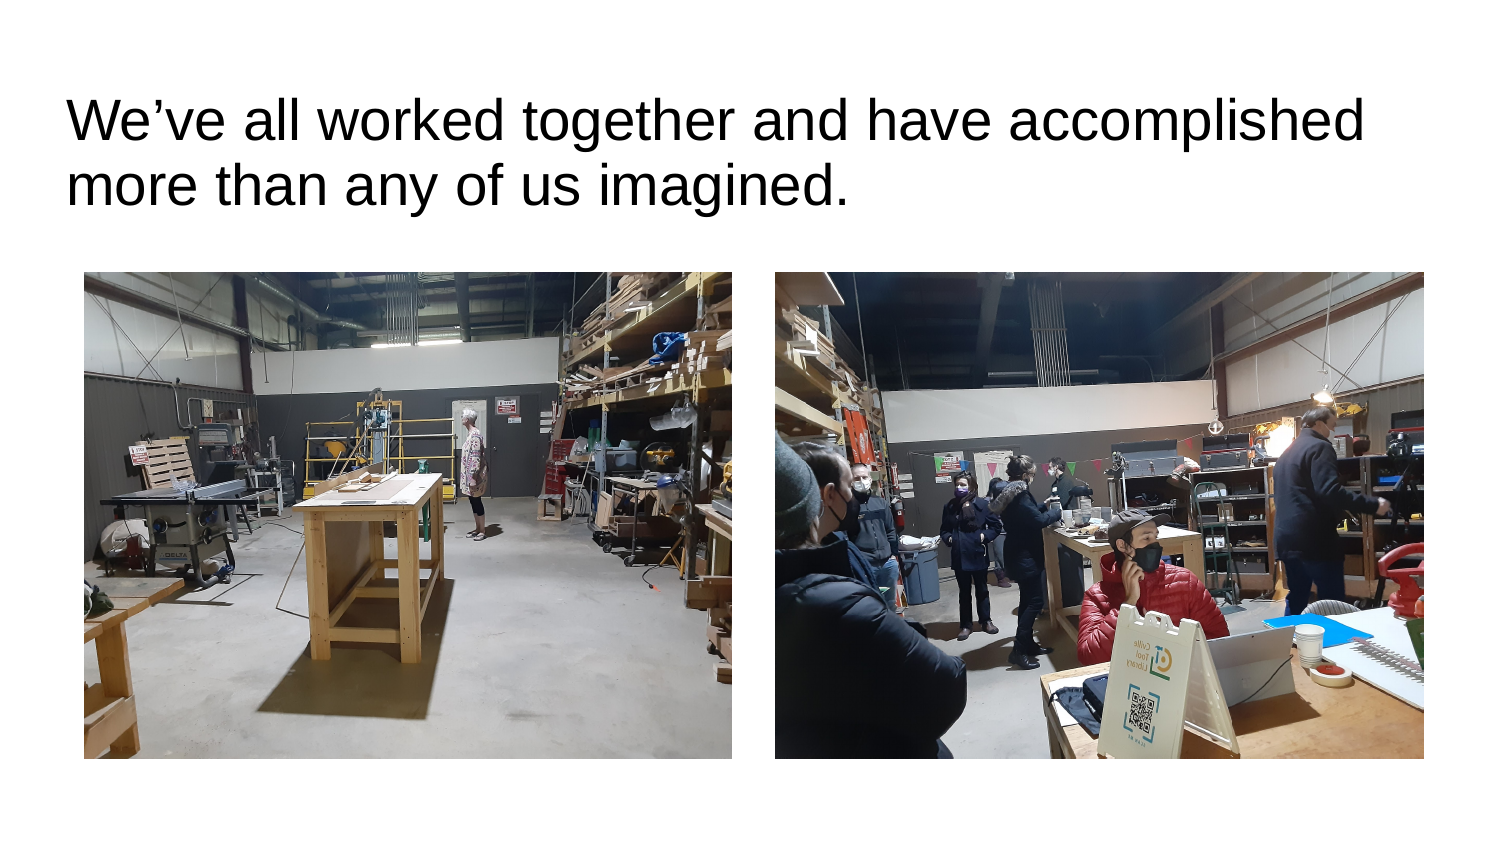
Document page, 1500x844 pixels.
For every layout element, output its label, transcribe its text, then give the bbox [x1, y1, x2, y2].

picture [84, 272, 733, 759]
title We’ve all worked together and have accomplished more than any of us imagined. [51, 72, 1449, 248]
picture [775, 272, 1424, 759]
